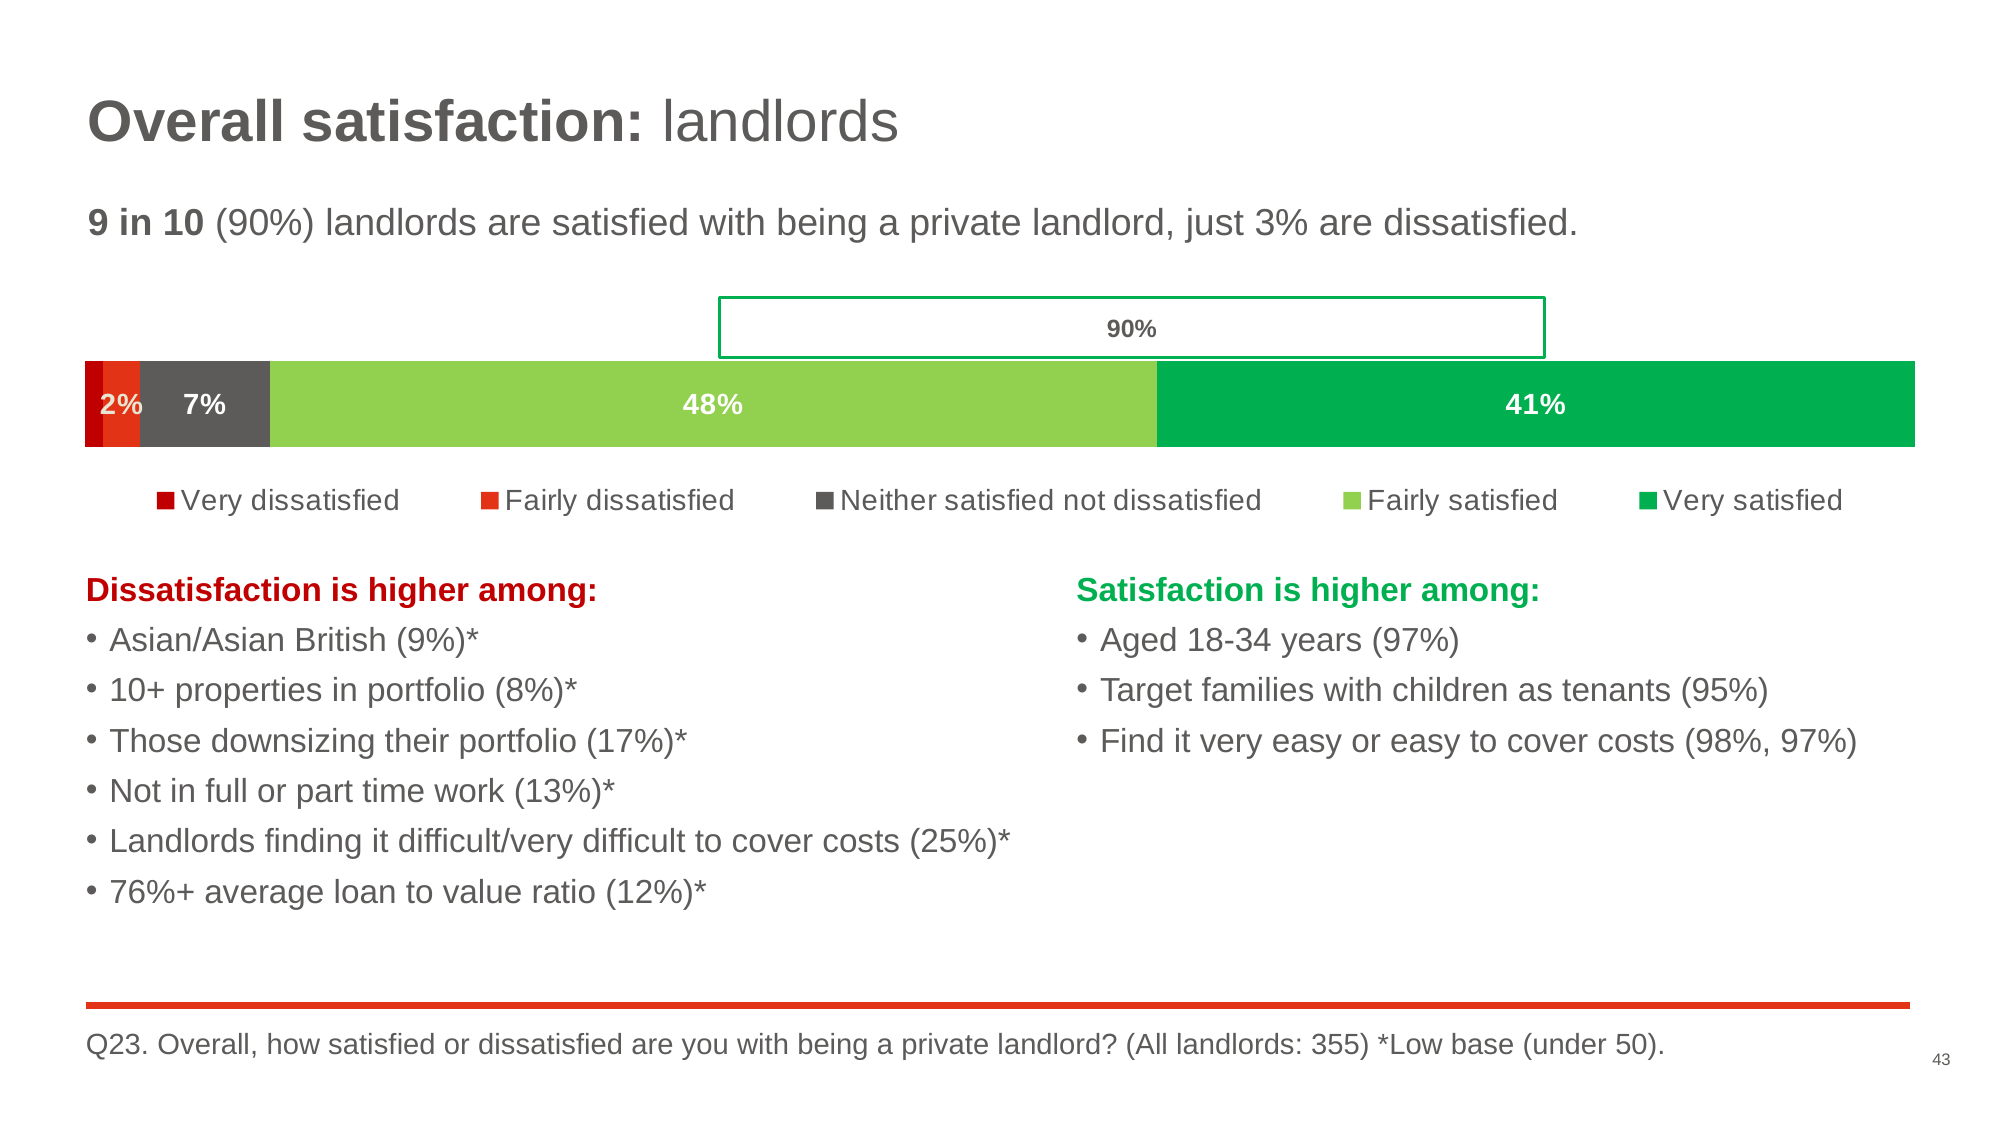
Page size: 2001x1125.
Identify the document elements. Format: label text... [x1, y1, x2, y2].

text_box 9 in 10 (90%) landlords are satisfied with being a private landlord, just 3% are dissatisfied. [87, 198, 1775, 244]
text_box Satisfaction is higher among: Aged 18-34 years (97%) Target families with children as tenants (95%) Find it very easy or easy to cover costs (98%, 97%) [1076, 567, 1950, 759]
chart [84, 296, 1916, 534]
title Overall satisfaction: landlords [87, 91, 1813, 156]
list Q23. Overall, how satisfied or dissatisfied are you with being a private landlord? (All landlords: 355) *Low base (under 50). [85, 1029, 1910, 1078]
text_box Dissatisfaction is higher among: Asian/Asian British (9%)* 10+ properties in portfolio (8%)* Those downsizing their portfolio (17%)* Not in full or part time work (13%)* Landlords finding it difficult/very difficult to cover costs (25%)* 76%+ average loan to value ratio (12%)* [85, 567, 1022, 910]
